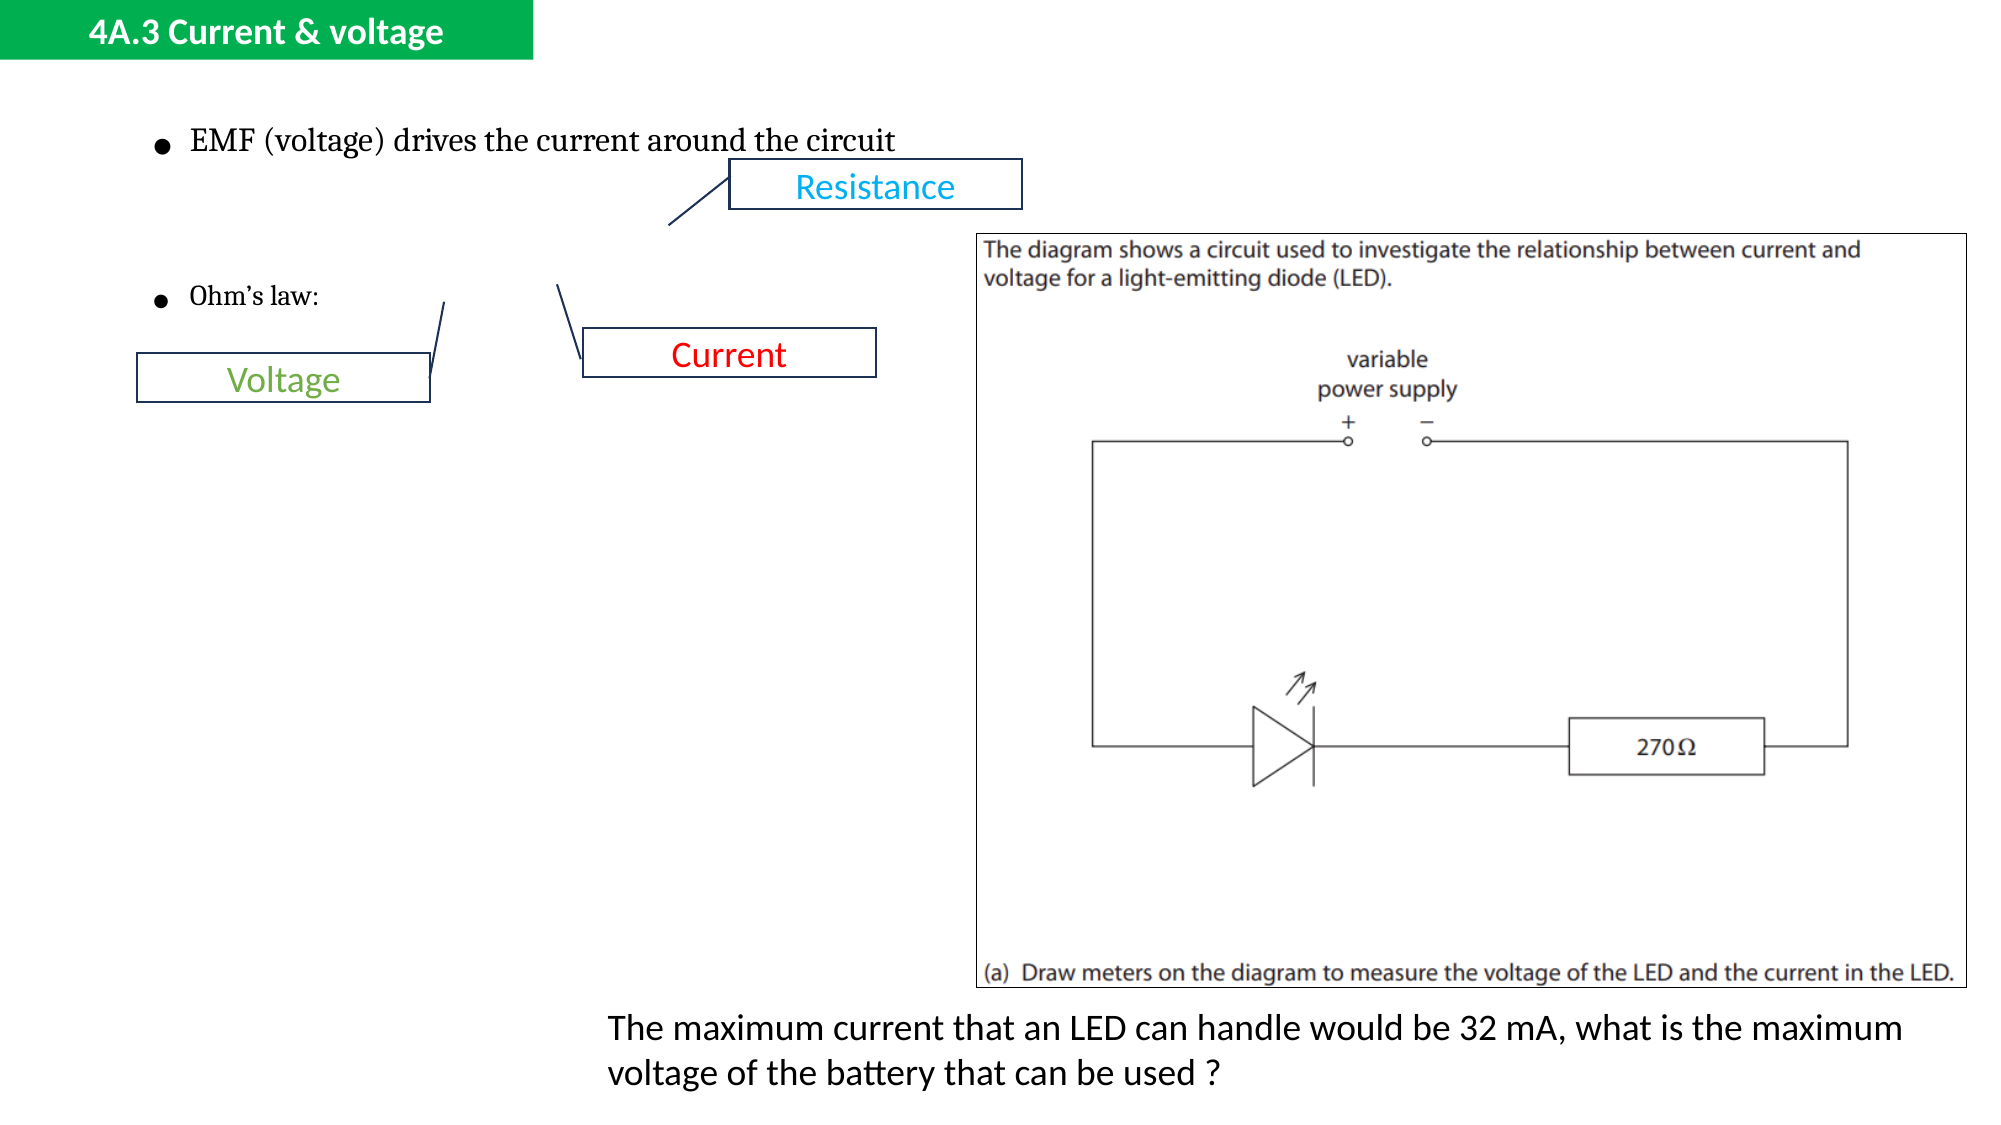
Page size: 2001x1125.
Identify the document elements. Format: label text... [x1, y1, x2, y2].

text_box Resistance [667, 158, 1023, 227]
text_box 4A.3 Current & voltage [0, 0, 534, 60]
text_box Current [556, 283, 877, 378]
text_box The maximum current that an LED can handle would be 32 mA, what is the maximum voltage of the battery that can be used ? [592, 995, 1967, 1101]
picture [976, 233, 1967, 988]
text_box Voltage [136, 301, 446, 403]
